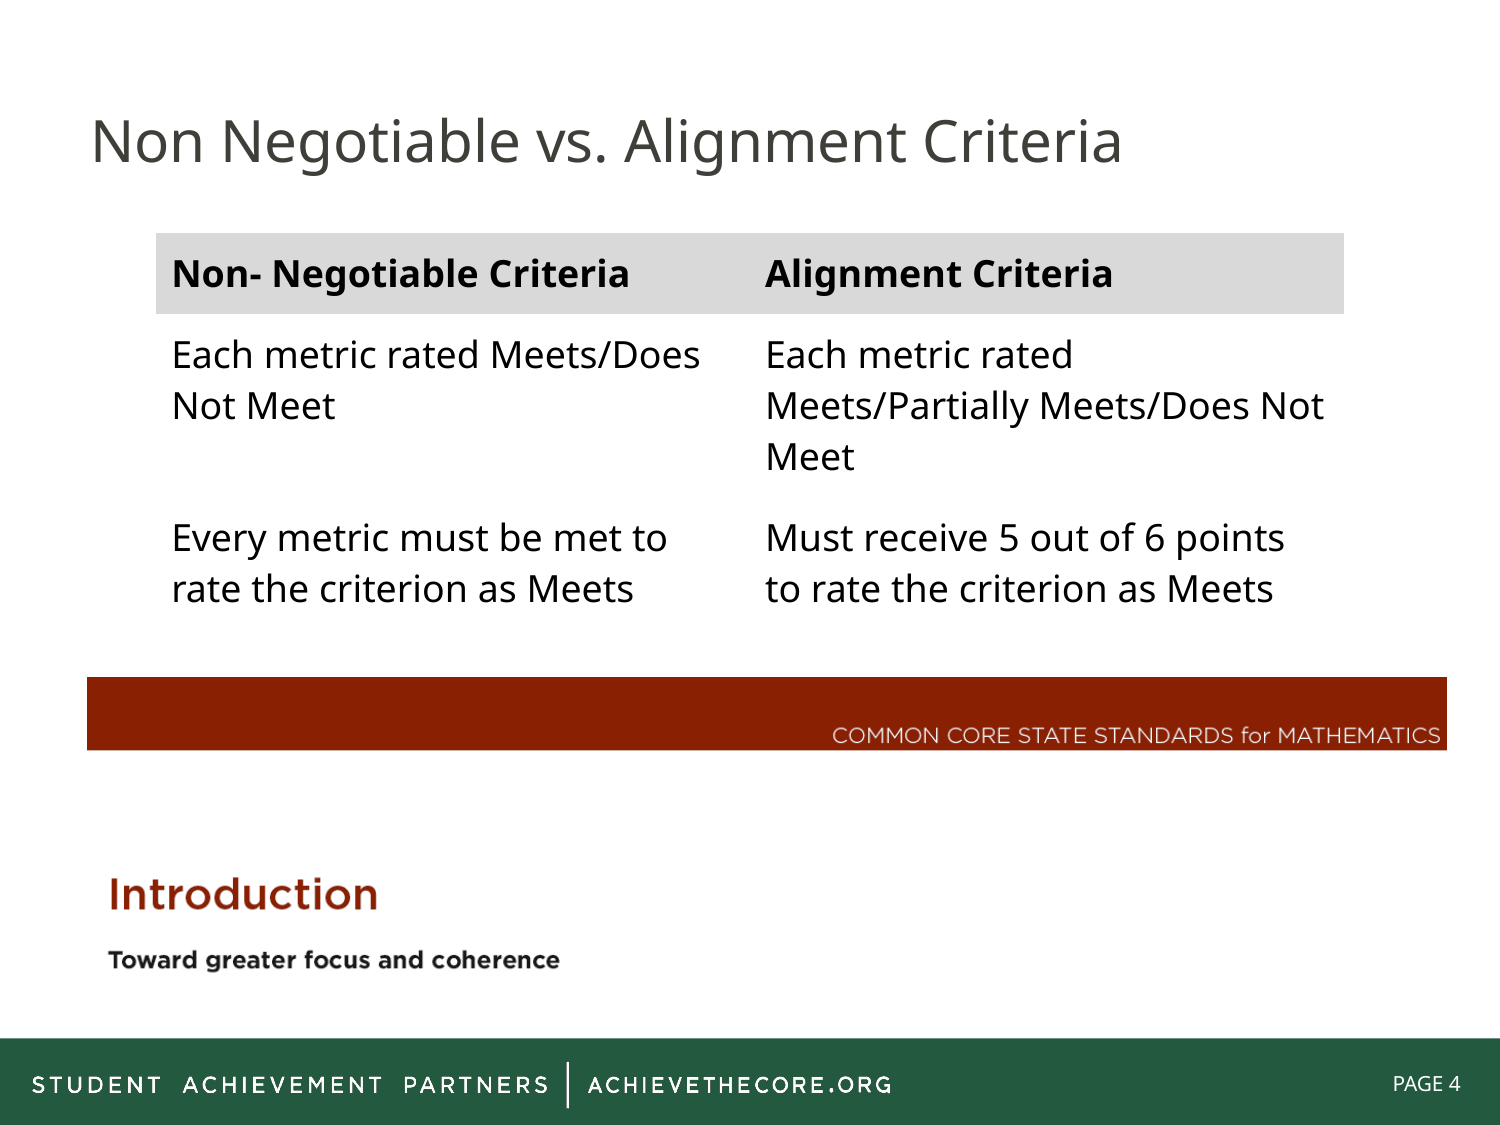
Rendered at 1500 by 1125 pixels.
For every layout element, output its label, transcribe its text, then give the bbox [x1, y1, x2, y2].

picture [12, 1055, 911, 1112]
table_cell Each metric rated Meets/Partially Meets/Does Not Meet [750, 314, 1344, 497]
title Non Negotiable vs. Alignment Criteria [75, 45, 1425, 233]
table_cell Each metric rated Meets/Does Not Meet [156, 314, 750, 497]
picture [87, 677, 1448, 988]
table_cell Every metric must be met to rate the criterion as Meets [156, 497, 750, 629]
table_cell Must receive 5 out of 6 points to rate the criterion as Meets [750, 497, 1344, 629]
table_header Alignment Criteria [750, 233, 1344, 314]
table_header Non- Negotiable Criteria [156, 233, 750, 314]
